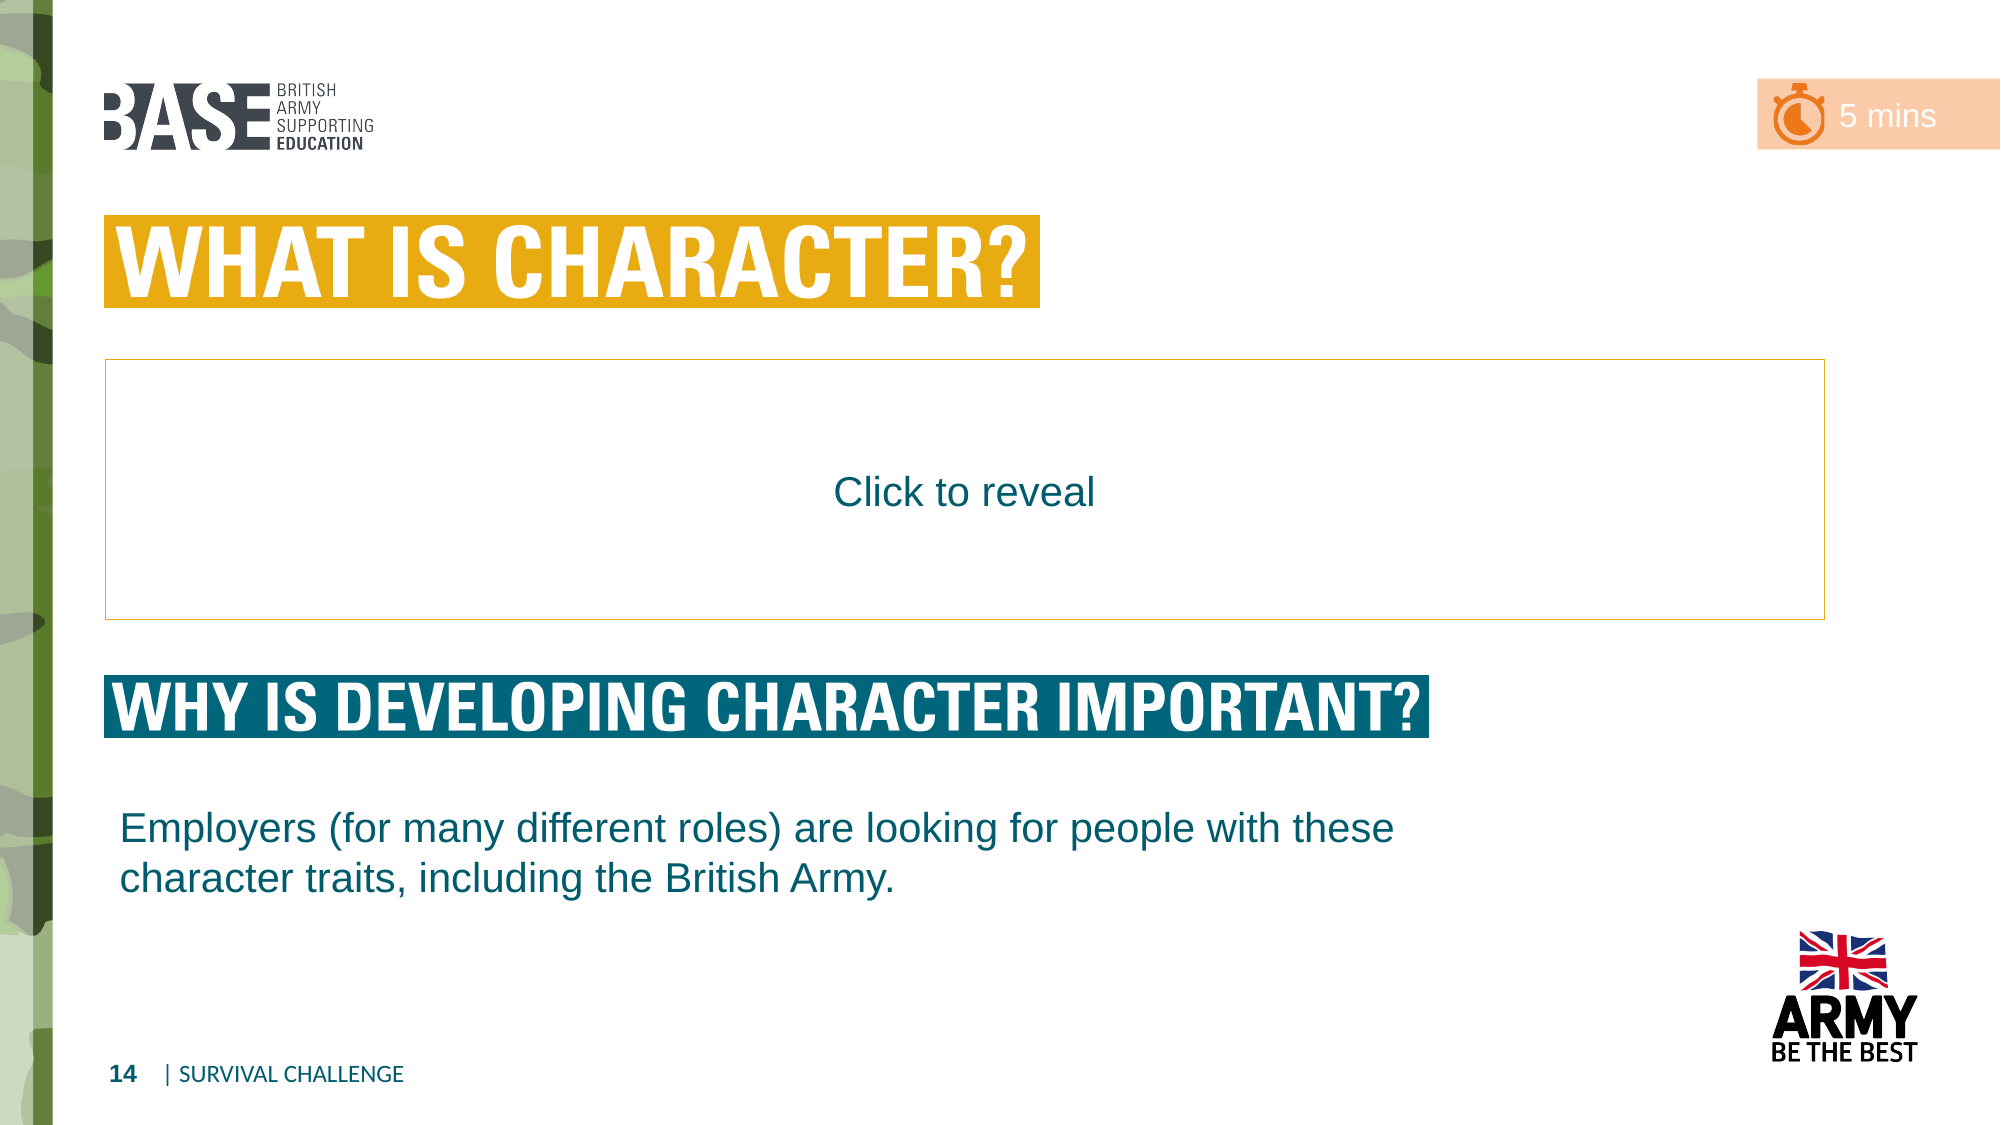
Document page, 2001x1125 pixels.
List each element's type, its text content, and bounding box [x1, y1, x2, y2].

picture [861, 683, 899, 730]
picture [746, 683, 777, 730]
text_box Employers (for many different roles) are looking for people with these character traits, including the British Army. [104, 793, 1596, 909]
picture [409, 683, 444, 730]
picture [590, 683, 599, 730]
picture [176, 683, 206, 730]
picture [483, 683, 507, 730]
picture [1171, 682, 1203, 731]
picture [827, 683, 856, 730]
picture [975, 683, 1001, 730]
picture [1319, 683, 1354, 730]
picture [449, 683, 475, 730]
picture [1008, 683, 1037, 730]
list Character can be described as positive values and qualities that help us manage different situations. Character helps us decide: What matters here? What is the right thing to do? Character is developed over time, in a range of contexts (home, school, college, work) and through different situations (with family, friends, peers and colleagues), including known and unknown or unpredictable events. [104, 359, 1830, 687]
picture [1403, 723, 1410, 730]
text_box 14 | SURVIVAL CHALLENGE [104, 1058, 860, 1088]
picture [904, 682, 934, 731]
picture [1212, 683, 1241, 730]
picture [1395, 682, 1419, 717]
picture [1275, 683, 1313, 730]
picture [1360, 683, 1391, 730]
picture [1060, 683, 1069, 730]
picture [268, 683, 277, 730]
picture [113, 683, 170, 730]
picture [653, 682, 684, 731]
picture [1773, 83, 1825, 145]
picture [512, 682, 544, 731]
text_box 5 mins [1825, 86, 1970, 141]
text_box [1756, 78, 2000, 151]
picture [1078, 683, 1125, 730]
picture [379, 683, 405, 730]
picture [1245, 683, 1277, 730]
picture [1134, 683, 1164, 730]
picture [1729, 887, 1961, 1105]
picture [285, 682, 315, 731]
text_box Click to reveal [104, 358, 1825, 621]
picture [938, 683, 969, 730]
picture [104, 215, 1040, 308]
picture [553, 683, 583, 730]
picture [213, 683, 247, 730]
picture [783, 683, 821, 730]
picture [104, 83, 373, 150]
picture [0, 0, 53, 1125]
picture [339, 683, 370, 730]
picture [708, 682, 738, 731]
picture [609, 683, 644, 730]
